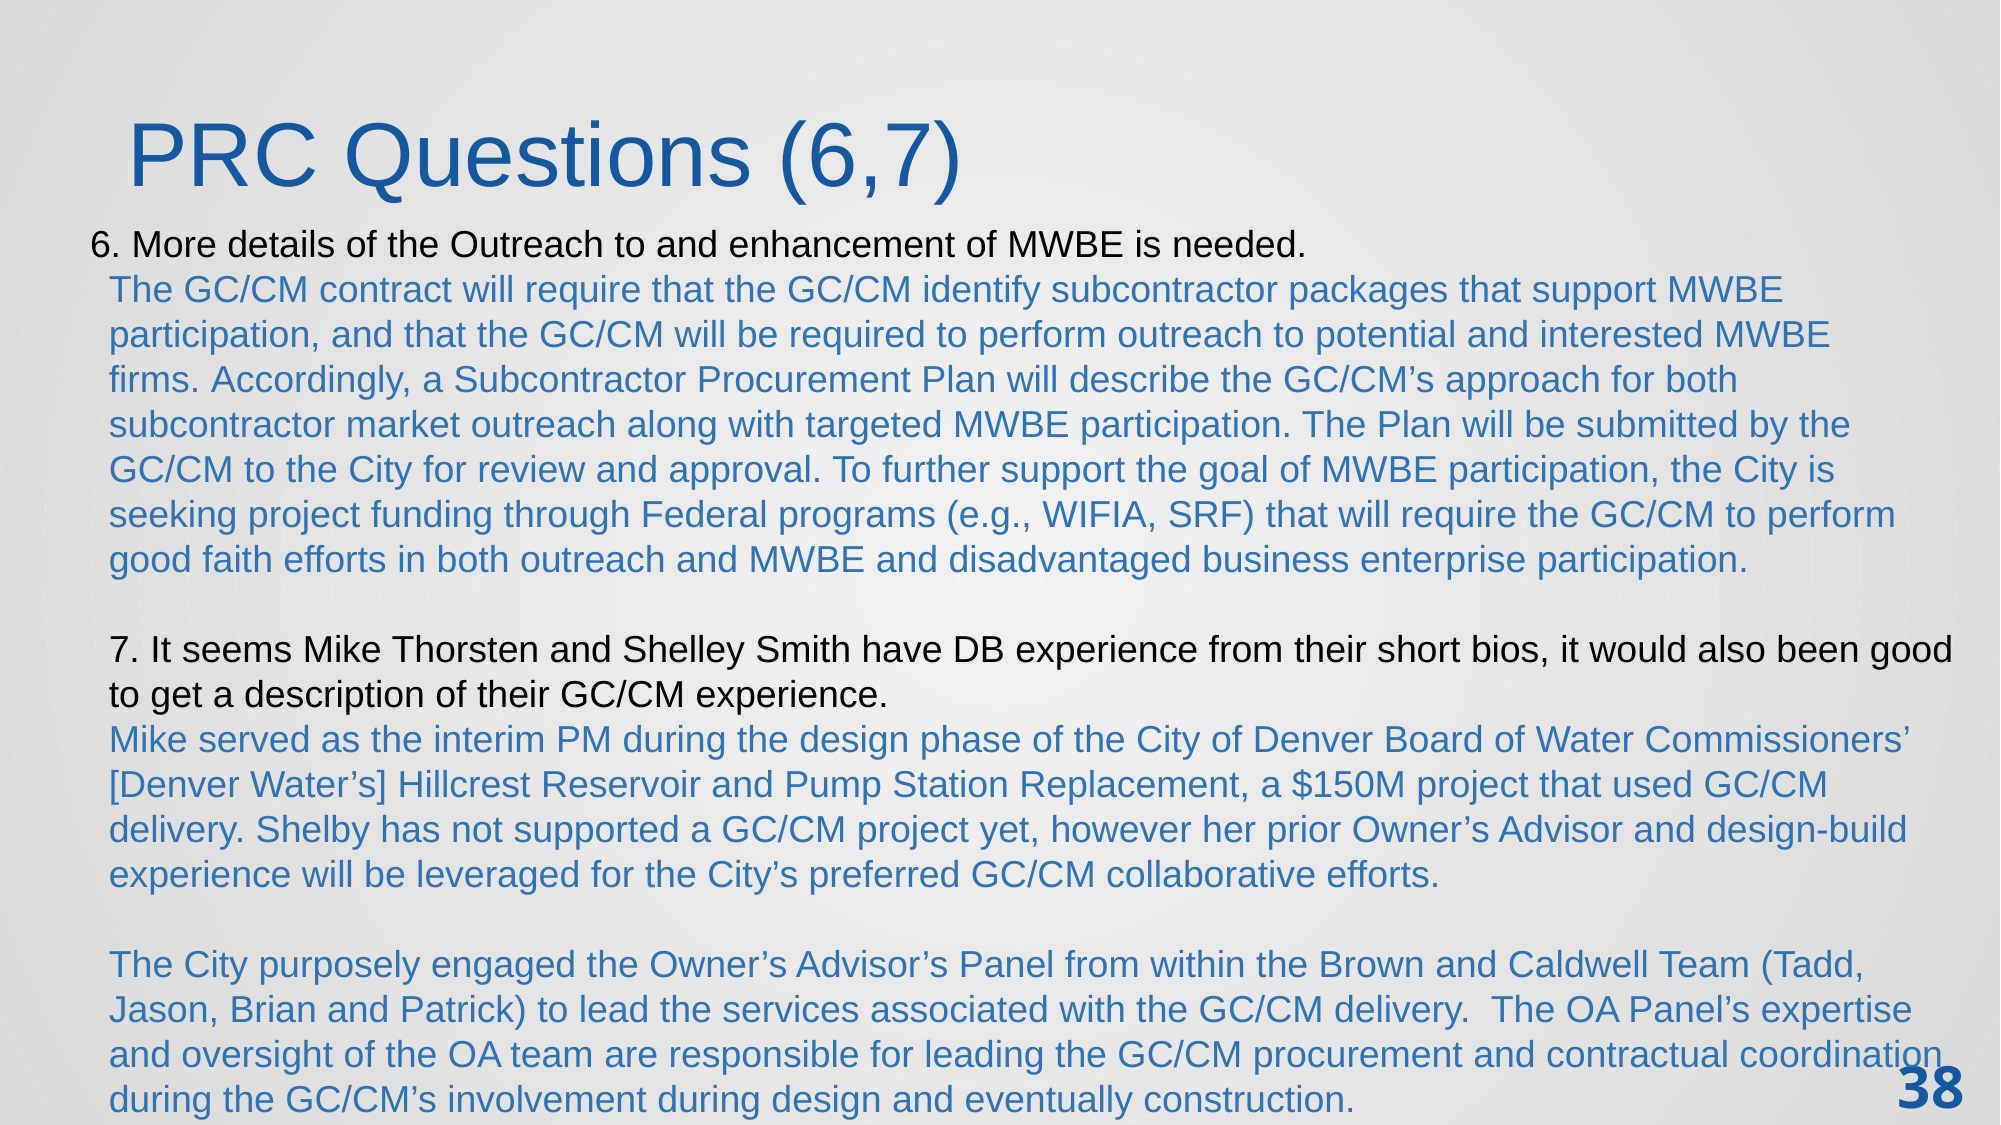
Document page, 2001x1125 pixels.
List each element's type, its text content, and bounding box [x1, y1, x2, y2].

title PRC Questions (6,7) [112, 87, 1873, 212]
list 6. More details of the Outreach to and enhancement of MWBE is needed. The GC/CM contract will require that the GC/CM identify subcontractor packages that support MWBE participation, and that the GC/CM will be required to perform outreach to potential and interested MWBE firms. Accordingly, a Subcontractor Procurement Plan will describe the GC/CM’s approach for both subcontractor market outreach along with targeted MWBE participation. The Plan will be submitted by the GC/CM to the City for review and approval. To further support the goal of MWBE participation, the City is seeking project funding through Federal programs (e.g., WIFIA, SRF) that will require the GC/CM to perform good faith efforts in both outreach and MWBE and disadvantaged business enterprise participation. 7. It seems Mike Thorsten and Shelley Smith have DB experience from their short bios, it would also been good to get a description of their GC/CM experience. Mike served as the interim PM during the design phase of the City of Denver Board of Water Commissioners’ [Denver Water’s] Hillcrest Reservoir and Pump Station Replacement, a $150M project that used GC/CM delivery. Shelby has not supported a GC/CM project yet, however her prior Owner’s Advisor and design-build experience will be leveraged for the City’s preferred GC/CM collaborative efforts. The City purposely engaged the Owner’s Advisor’s Panel from within the Brown and Caldwell Team (Tadd, Jason, Brian and Patrick) to lead the services associated with the GC/CM delivery. The OA Panel’s expertise and oversight of the OA team are responsible for leading the GC/CM procurement and contractual coordination during the GC/CM’s involvement during design and eventually construction. [75, 212, 1975, 1075]
